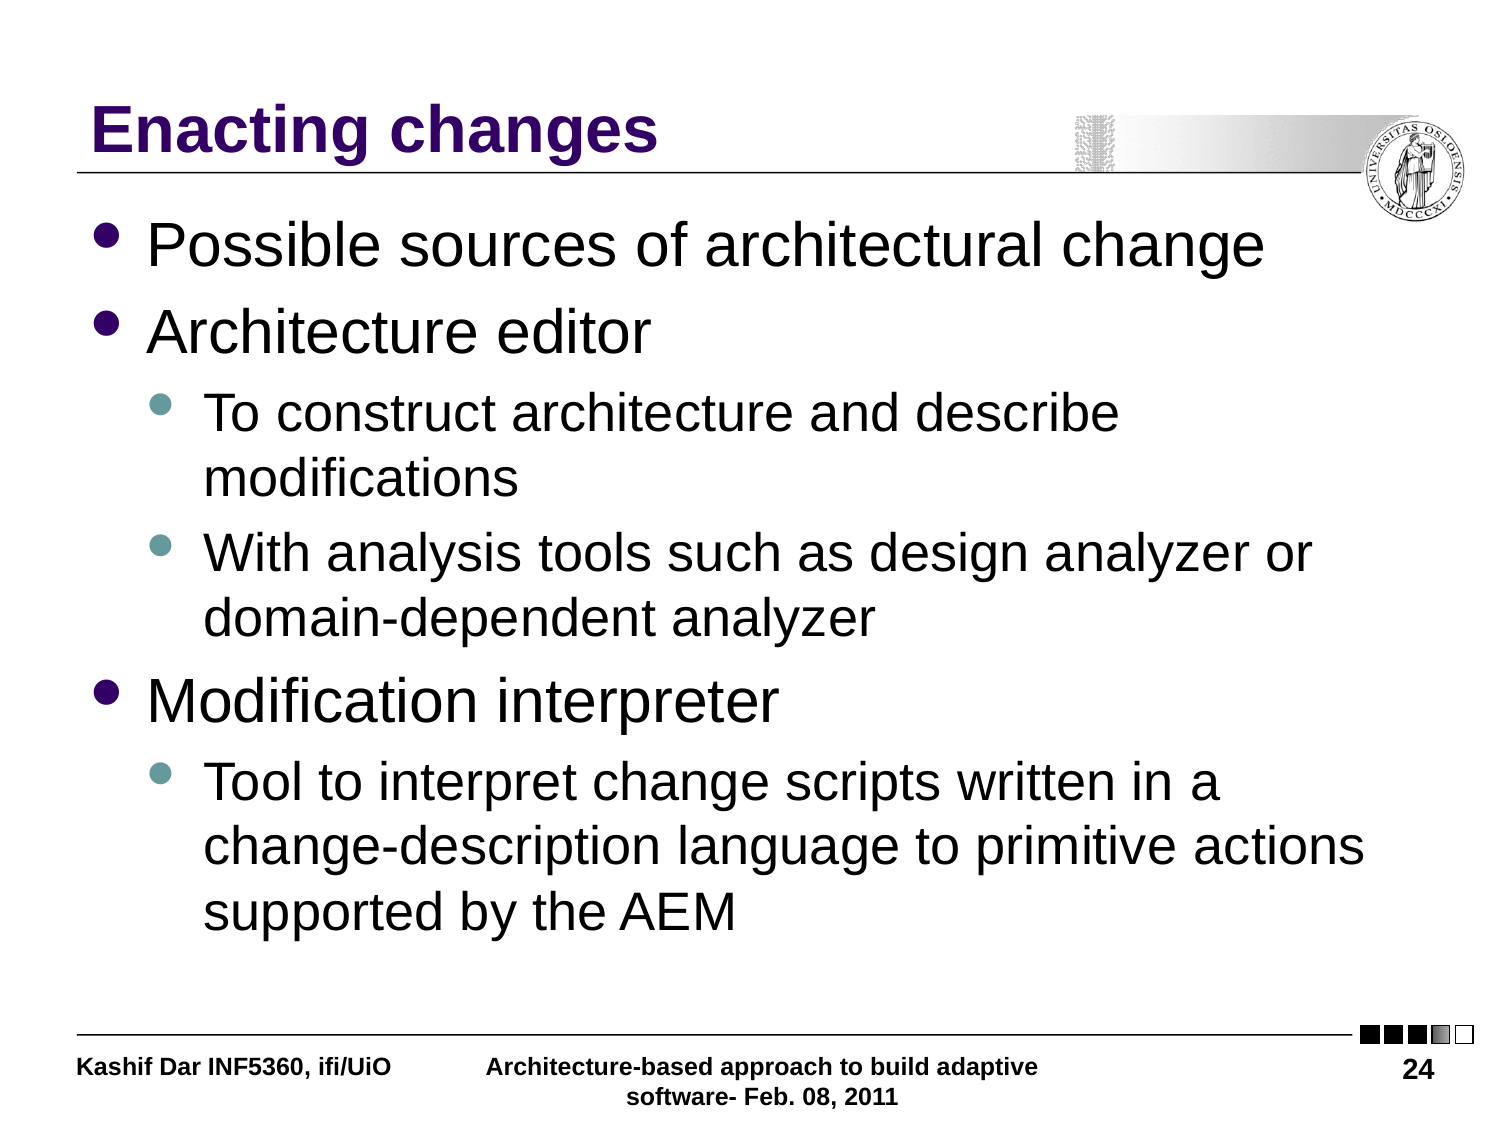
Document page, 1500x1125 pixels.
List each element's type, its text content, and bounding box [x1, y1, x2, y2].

title Enacting changes [74, 30, 1313, 174]
list Possible sources of architectural change Architecture editor To construct architecture and describe modifications With analysis tools such as design analyzer or domain-dependent analyzer Modification interpreter Tool to interpret change scripts written in a change-description language to primitive actions supported by the AEM [74, 196, 1426, 1006]
text_box [1384, 1025, 1403, 1042]
footer Architecture-based approach to build adaptive software- Feb. 08, 2011 [419, 1042, 1099, 1118]
slide_number Kashif Dar INF5360, ifi/UiO [60, 1042, 412, 1118]
text_box [1408, 1025, 1426, 1042]
picture [1313, 115, 1469, 226]
slide_number 24 [1099, 1042, 1450, 1118]
text_box [1455, 1025, 1474, 1044]
text_box [1431, 1025, 1450, 1042]
text_box [1361, 1025, 1379, 1042]
